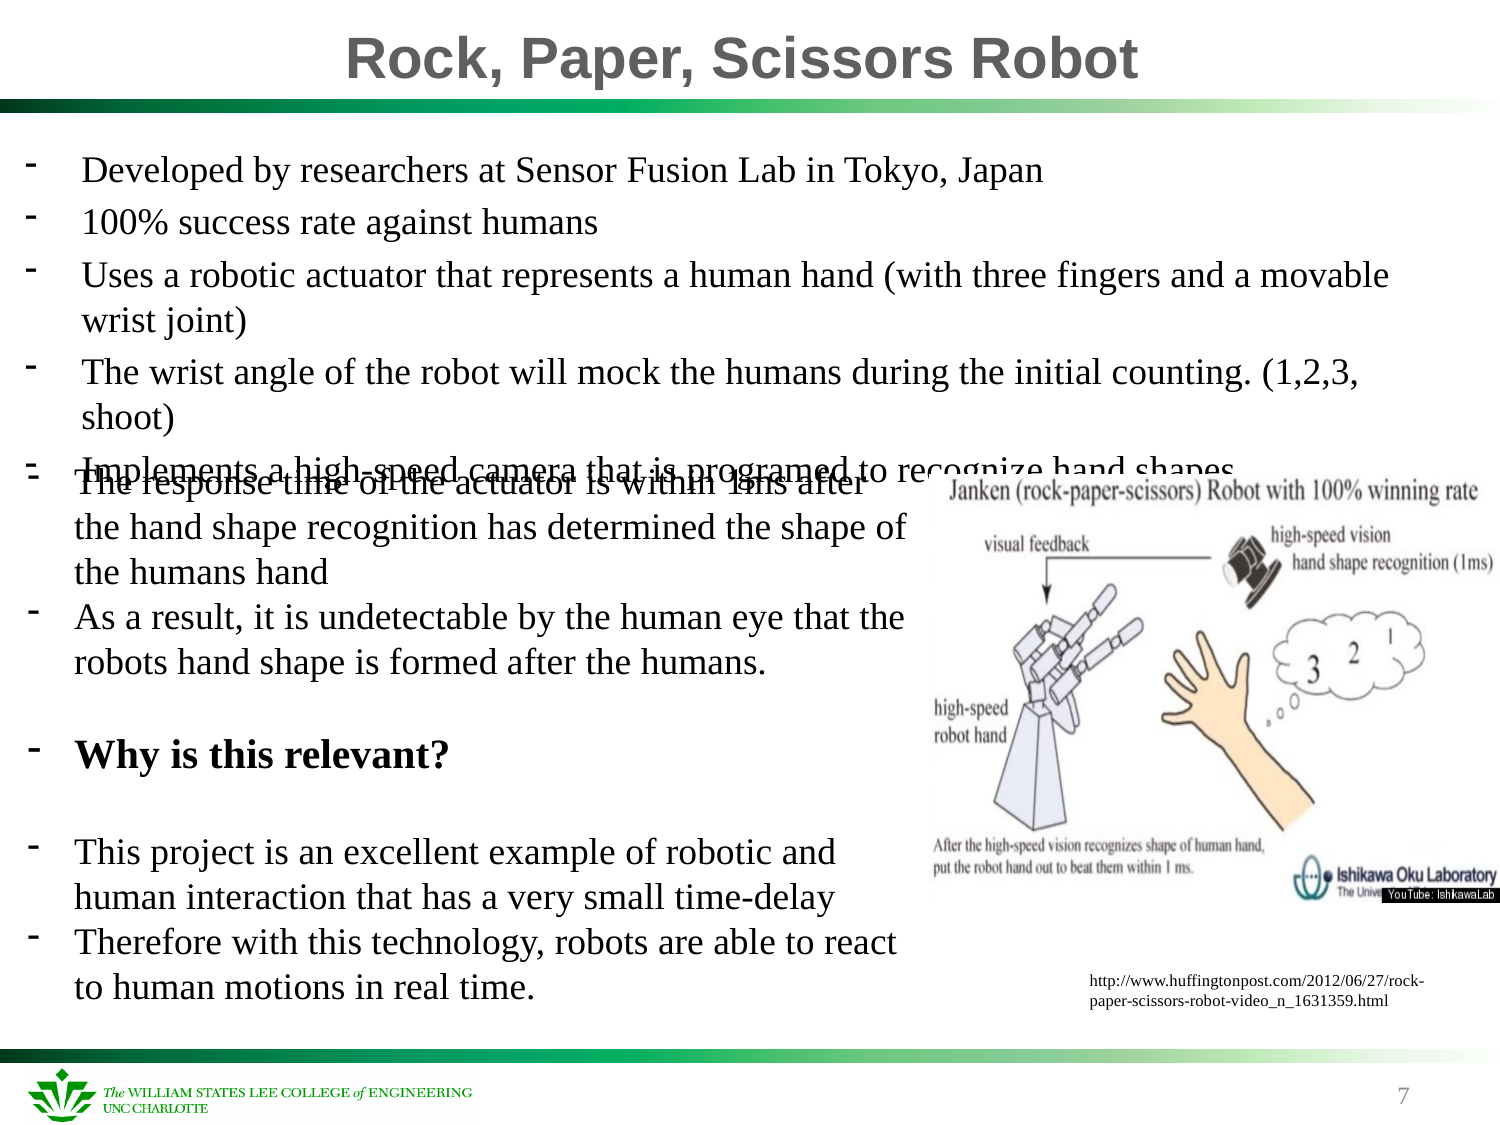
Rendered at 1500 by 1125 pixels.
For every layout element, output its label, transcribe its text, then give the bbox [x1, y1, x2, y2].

slide_number 7 [1074, 1065, 1425, 1125]
picture [929, 474, 1500, 903]
text_box http://www.huffingtonpost.com/2012/06/27/rock-paper-scissors-robot-video_n_1631359.html [1074, 962, 1450, 1018]
list Developed by researchers at Sensor Fusion Lab in Tokyo, Japan 100% success rate against humans Uses a robotic actuator that represents a human hand (with three fingers and a movable wrist joint) The wrist angle of the robot will mock the humans during the initial counting. (1,2,3, shoot) Implements a high-speed camera that is programed to recognize hand shapes. [24, 137, 1475, 462]
title Rock, Paper, Scissors Robot [62, 12, 1438, 98]
text_box The response time of the actuator is within 1ms after the hand shape recognition has determined the shape of the humans hand As a result, it is undetectable by the human eye that the robots hand shape is formed after the humans. Why is this relevant? This project is an excellent example of robotic and human interaction that has a very small time-delay Therefore with this technology, robots are able to react to human motions in real time. [12, 449, 925, 1015]
picture [24, 1065, 475, 1125]
